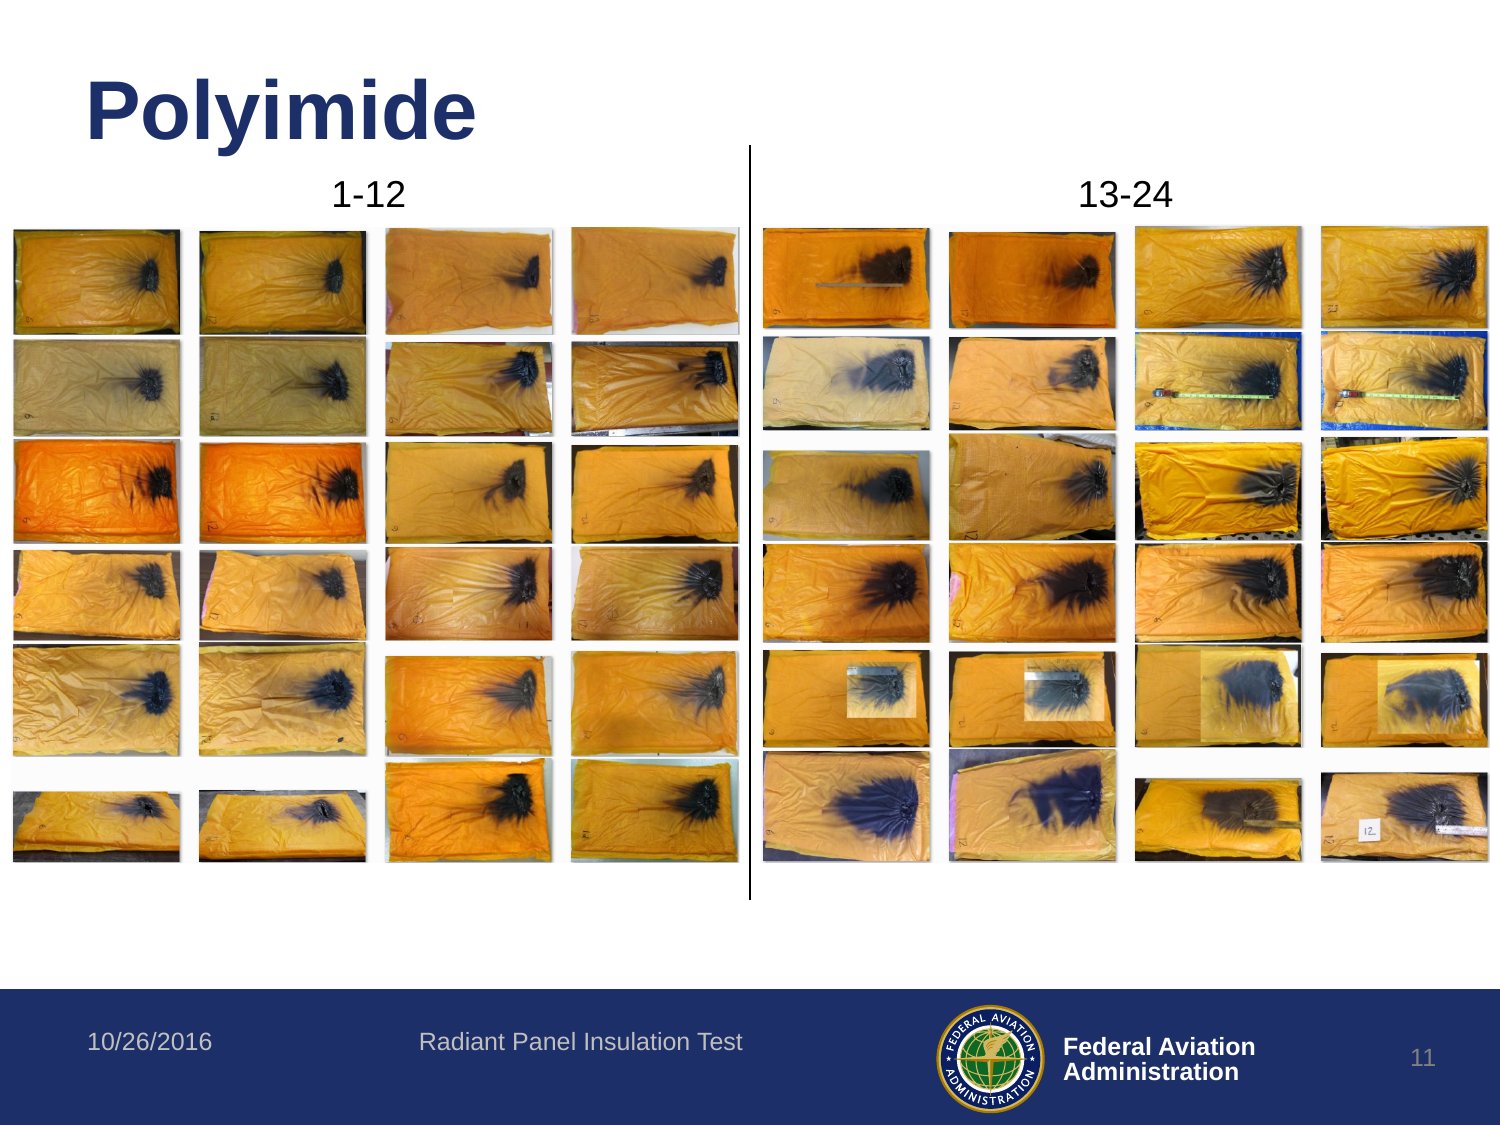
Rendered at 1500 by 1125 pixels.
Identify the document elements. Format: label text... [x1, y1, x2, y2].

text_box 13-24 [1013, 162, 1239, 223]
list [11, 226, 740, 863]
title Polyimide [70, 56, 1461, 157]
text_box 1-12 [275, 162, 463, 223]
picture [761, 224, 1490, 864]
